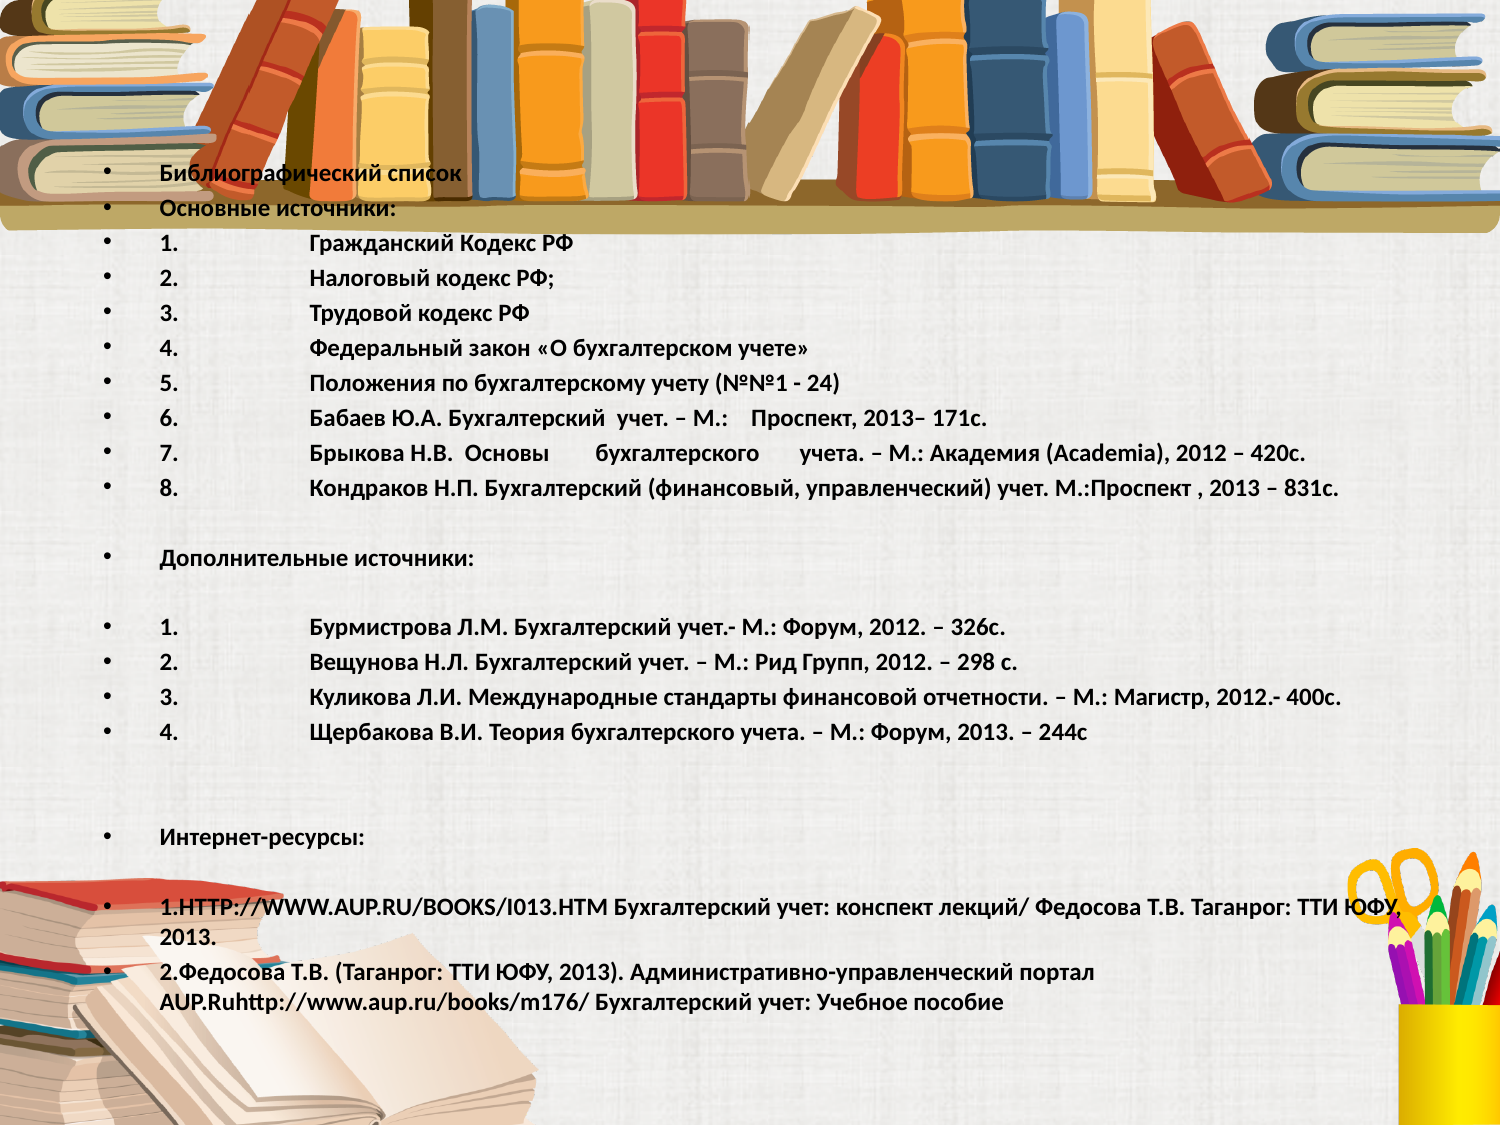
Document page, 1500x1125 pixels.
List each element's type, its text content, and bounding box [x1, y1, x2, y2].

picture [0, 878, 539, 1125]
text_box Библиографический список Основные источники: 1. Гражданский Кодекс РФ 2. Налоговый кодекс РФ; 3. Трудовой кодекс РФ 4. Федеральный закон «О бухгалтерском учете» 5. Положения по бухгалтерскому учету (№№1 - 24) 6. Бабаев Ю.А. Бухгалтерский учет. – М.: Проспект, 2013– 171с. 7. Брыкова Н.В. Основы бухгалтерского учета. – М.: Академия (Academia), 2012 – 420с. 8. Кондраков Н.П. Бухгалтерский (финансовый, управленческий) учет. М.:Проспект , 2013 – 831с. Дополнительные источники: 1. Бурмистрова Л.М. Бухгалтерский учет.- М.: Форум, 2012. – 326с. 2. Вещунова Н.Л. Бухгалтерский учет. – М.: Рид Групп, 2012. – 298 с. 3. Куликова Л.И. Международные стандарты финансовой отчетности. – М.: Магистр, 2012.- 400с. 4. Щербакова В.И. Теория бухгалтерского учета. – М.: Форум, 2013. – 244с Интернет-ресурсы: 1.HTTP://WWW.AUP.RU/BOOKS/I013.HTM Бухгалтерский учет: конспект лекций/ Федосова Т.В. Таганрог: ТТИ ЮФУ, 2013. 2.Федосова Т.В. (Таганрог: ТТИ ЮФУ, 2013). Административно-управленческий портал AUP.Ruhttp://www.aup.ru/books/m176/ Бухгалтерский учет: Учебное пособие [88, 149, 1439, 908]
picture [0, 0, 1500, 235]
picture [1347, 848, 1500, 1125]
